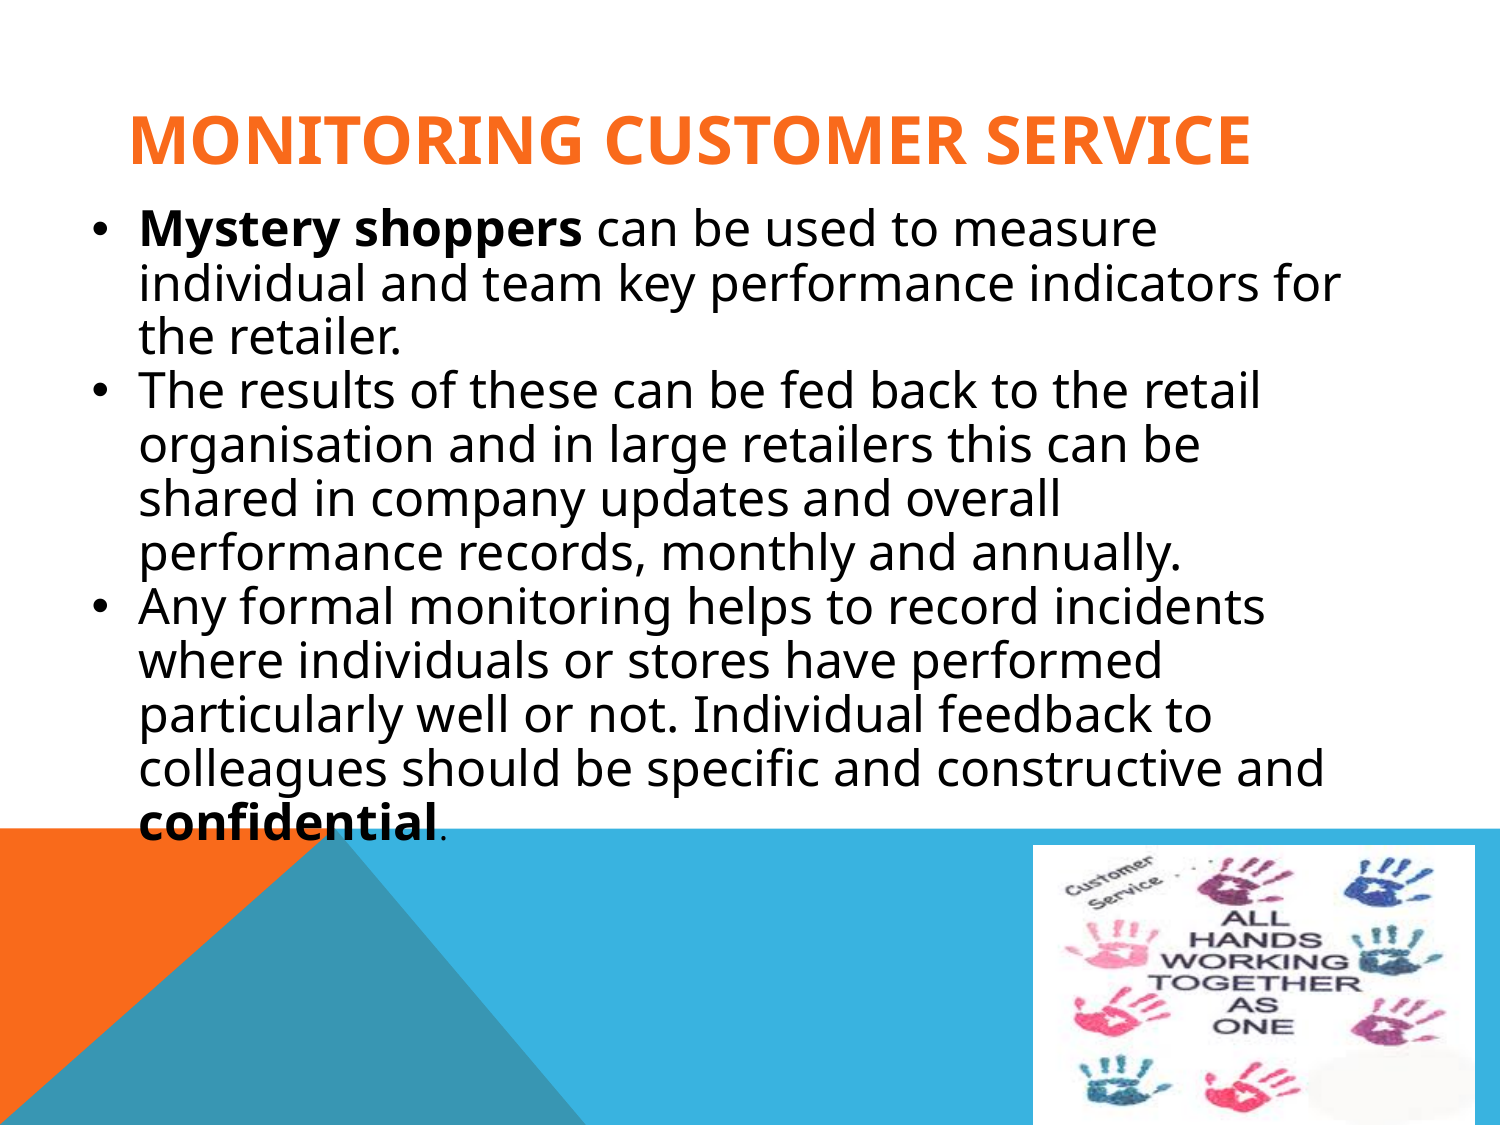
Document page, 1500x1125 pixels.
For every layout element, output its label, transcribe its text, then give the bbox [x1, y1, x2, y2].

picture [1033, 844, 1475, 1125]
title Monitoring customer service [112, 78, 1439, 209]
subtitle Mystery shoppers can be used to measure individual and team key performance indicators for the retailer. The results of these can be fed back to the retail organisation and in large retailers this can be shared in company updates and overall performance records, monthly and annually. Any formal monitoring helps to record incidents where individuals or stores have performed particularly well or not. Individual feedback to colleagues should be specific and constructive and confidential. [76, 196, 1380, 776]
